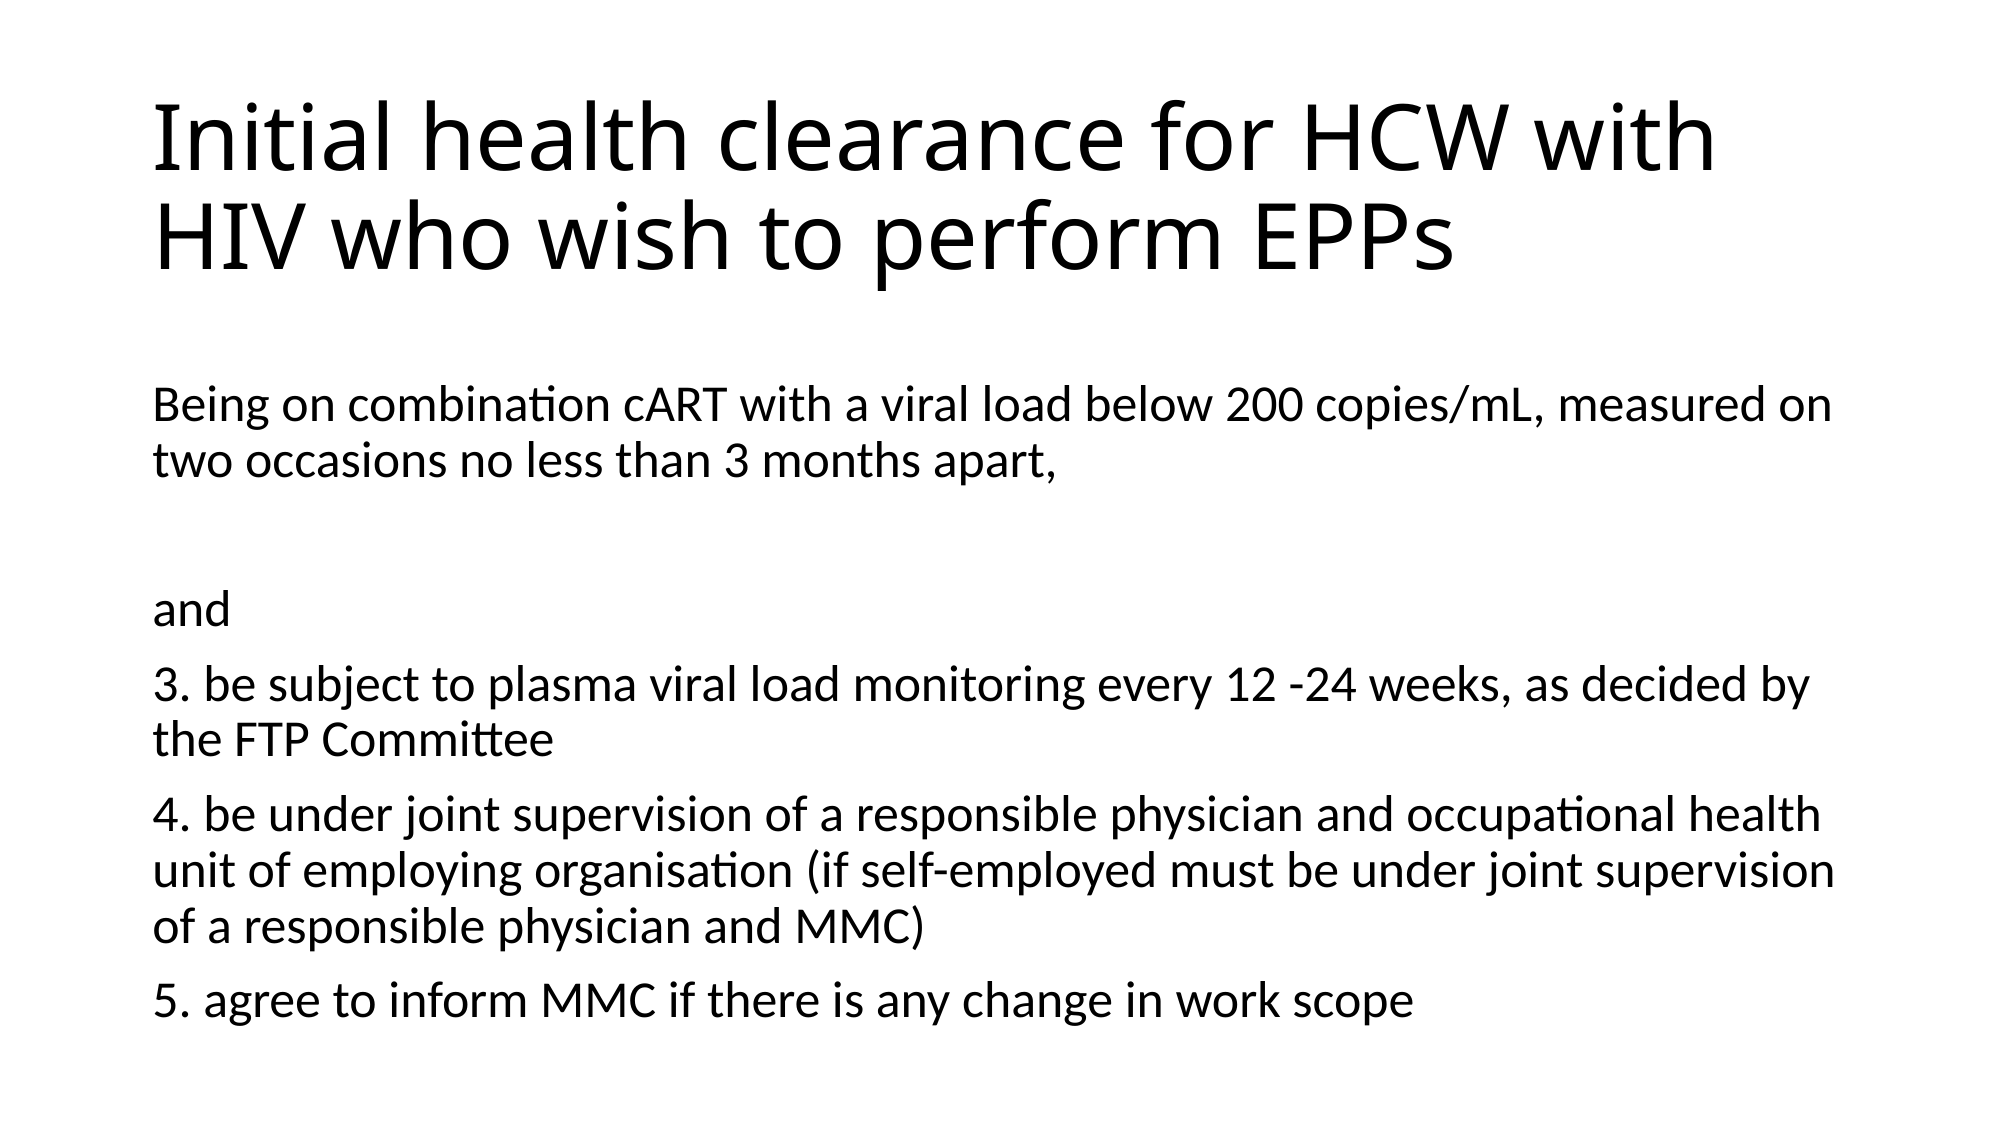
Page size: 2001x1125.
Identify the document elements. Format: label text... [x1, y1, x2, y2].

list Being on combination cART with a viral load below 200 copies/mL, measured on two occasions no less than 3 months apart, and 3. be subject to plasma viral load monitoring every 12 -24 weeks, as decided by the FTP Committee 4. be under joint supervision of a responsible physician and occupational health unit of employing organisation (if self-employed must be under joint supervision of a responsible physician and MMC) 5. agree to inform MMC if there is any change in work scope [137, 369, 1863, 1044]
title Initial health clearance for HCW with HIV who wish to perform EPPs [137, 81, 1863, 300]
